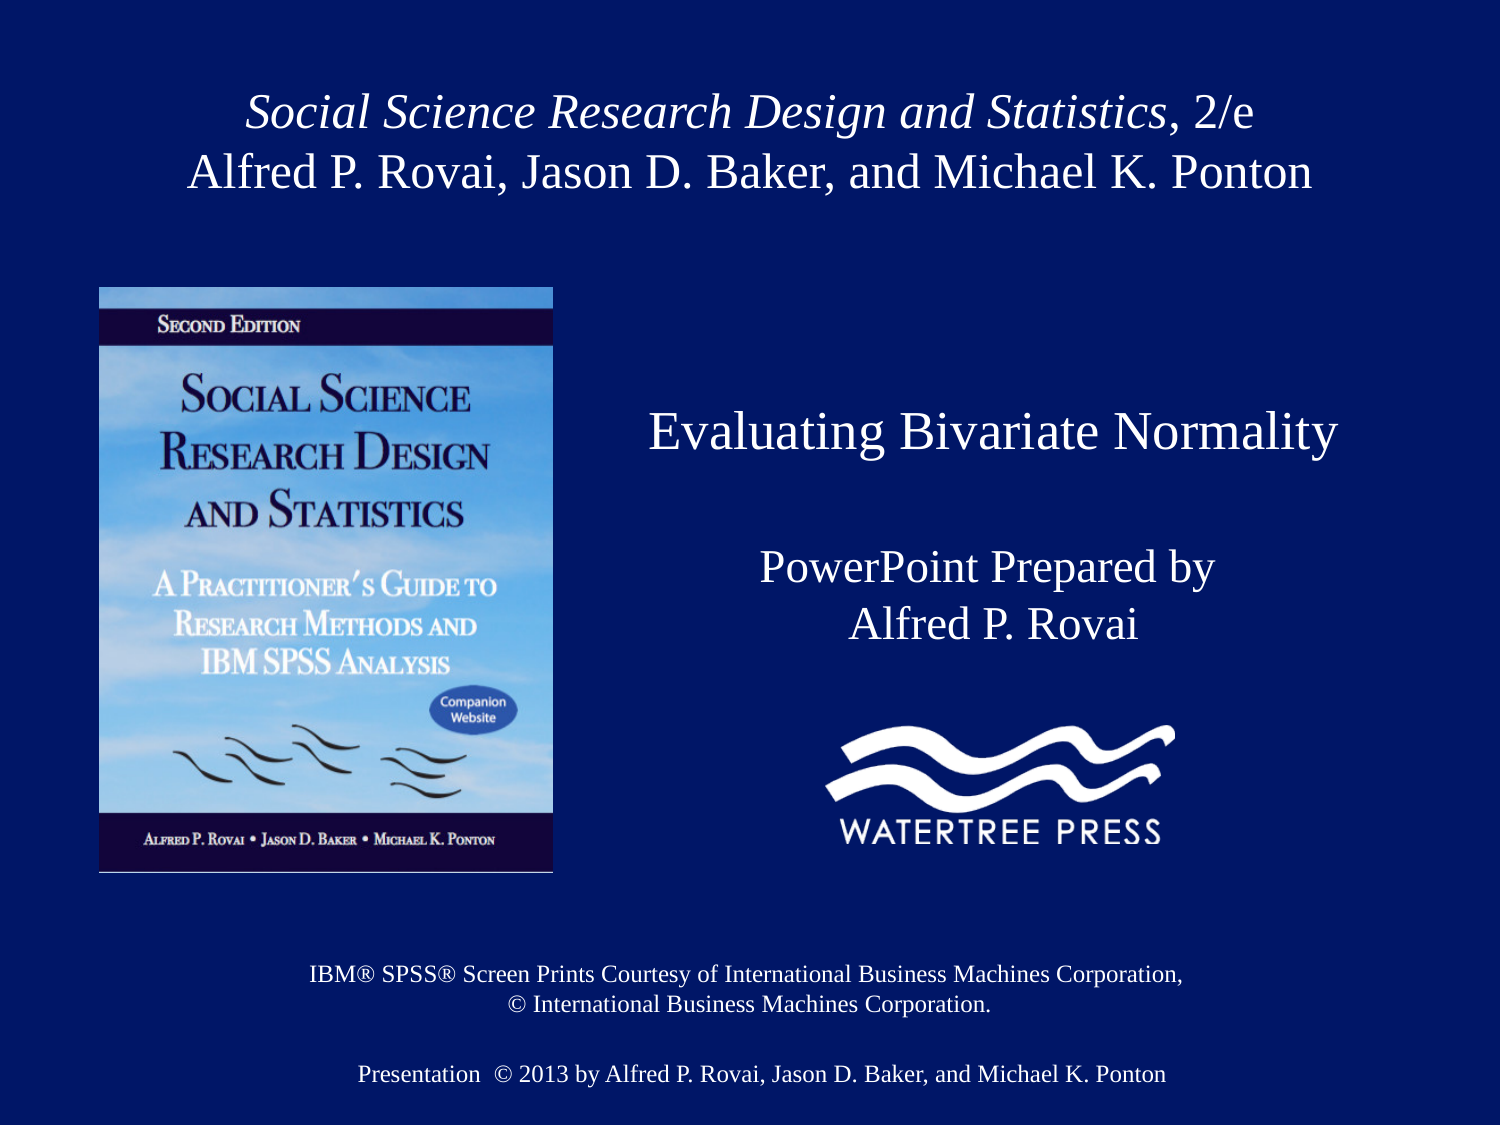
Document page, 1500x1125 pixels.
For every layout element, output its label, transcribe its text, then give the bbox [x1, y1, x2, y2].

text_box IBM® SPSS® Screen Prints Courtesy of International Business Machines Corporation, © International Business Machines Corporation. [174, 949, 1325, 1025]
title Social Science Research Design and Statistics, 2/e Alfred P. Rovai, Jason D. Baker, and Michael K. Ponton [75, 45, 1425, 233]
picture [824, 724, 1176, 844]
list Evaluating Bivariate Normality PowerPoint Prepared by Alfred P. Rovai [562, 387, 1425, 713]
footer Presentation © 2013 by Alfred P. Rovai, Jason D. Baker, and Michael K. Ponton [262, 1042, 1263, 1103]
picture [99, 287, 553, 873]
